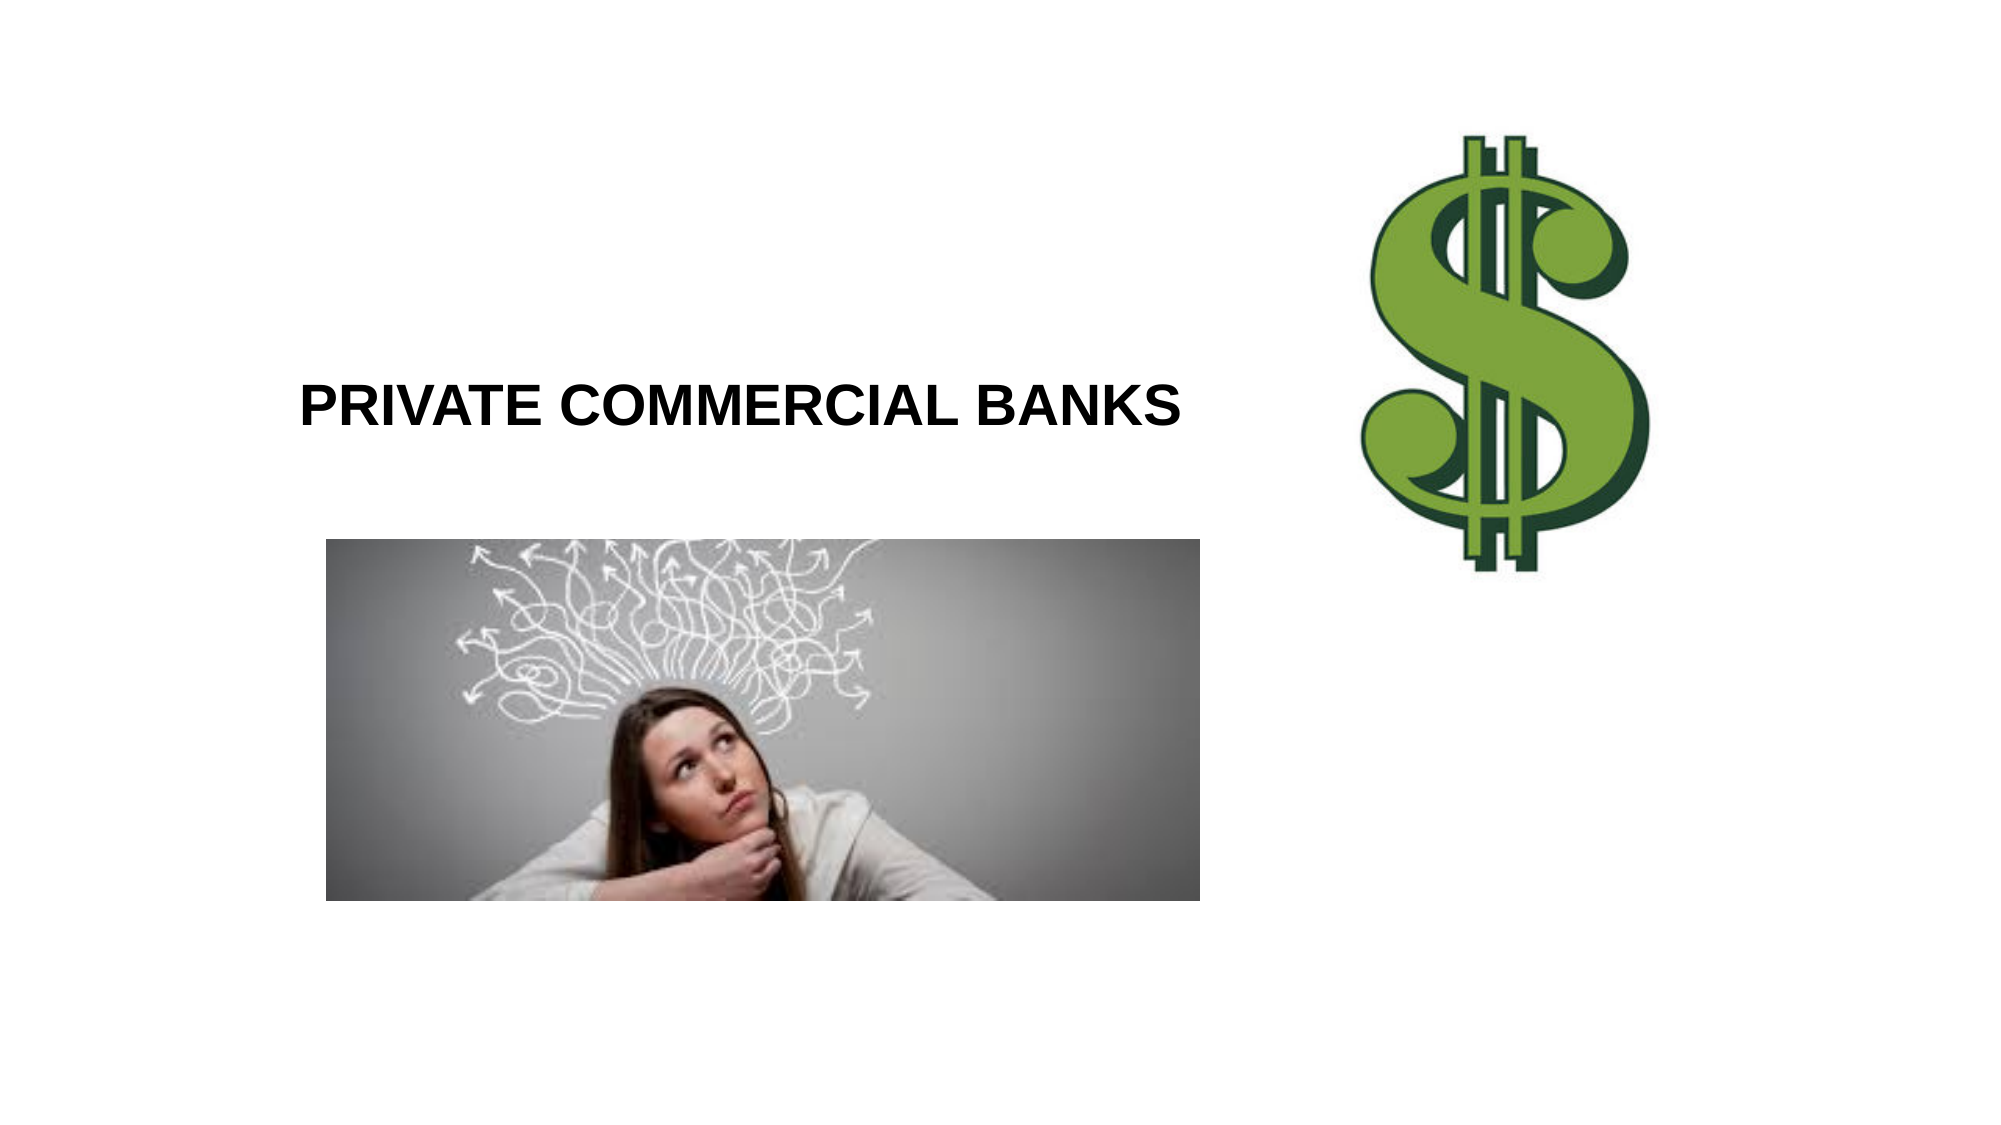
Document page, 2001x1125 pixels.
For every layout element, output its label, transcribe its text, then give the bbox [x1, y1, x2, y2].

text_box PRIVATE COMMERCIAL BANKS [284, 360, 1258, 445]
picture [1270, 119, 1741, 589]
picture [326, 539, 1201, 901]
